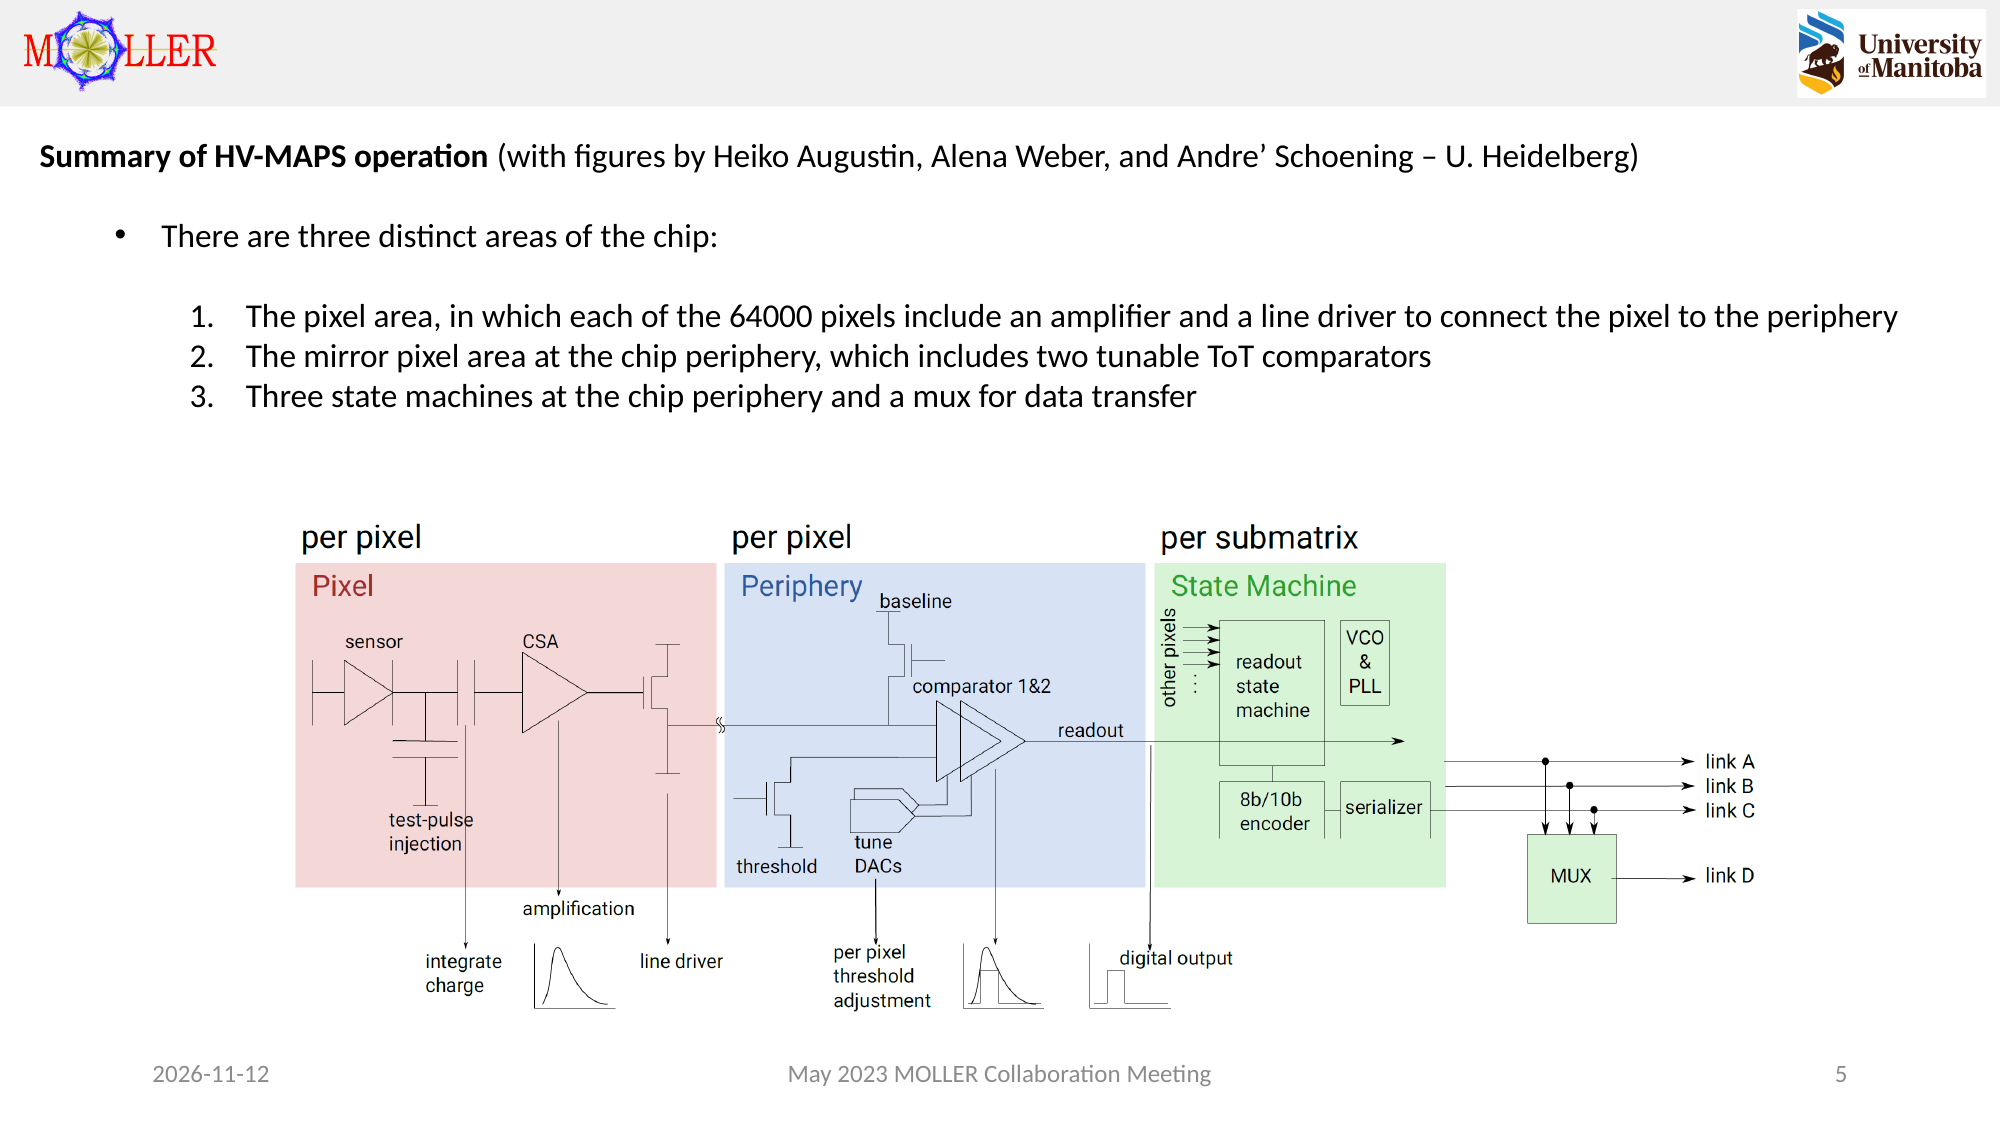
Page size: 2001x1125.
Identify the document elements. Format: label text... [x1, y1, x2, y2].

picture [1797, 9, 1987, 98]
footer May 2023 MOLLER Collaboration Meeting [662, 1042, 1338, 1103]
text_box Summary of HV-MAPS operation (with figures by Heiko Augustin, Alena Weber, and Andre’ Schoening – U. Heidelberg) There are three distinct areas of the chip: The pixel area, in which each of the 64000 pixels include an amplifier and a line driver to connect the pixel to the periphery The mirror pixel area at the chip periphery, which includes two tunable ToT comparators Three state machines at the chip periphery and a mux for data transfer [24, 127, 1936, 422]
slide_number 5 [1412, 1042, 1863, 1103]
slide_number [137, 1042, 588, 1103]
picture [279, 498, 1806, 1037]
text_box [0, 0, 2000, 107]
picture [14, 7, 219, 97]
